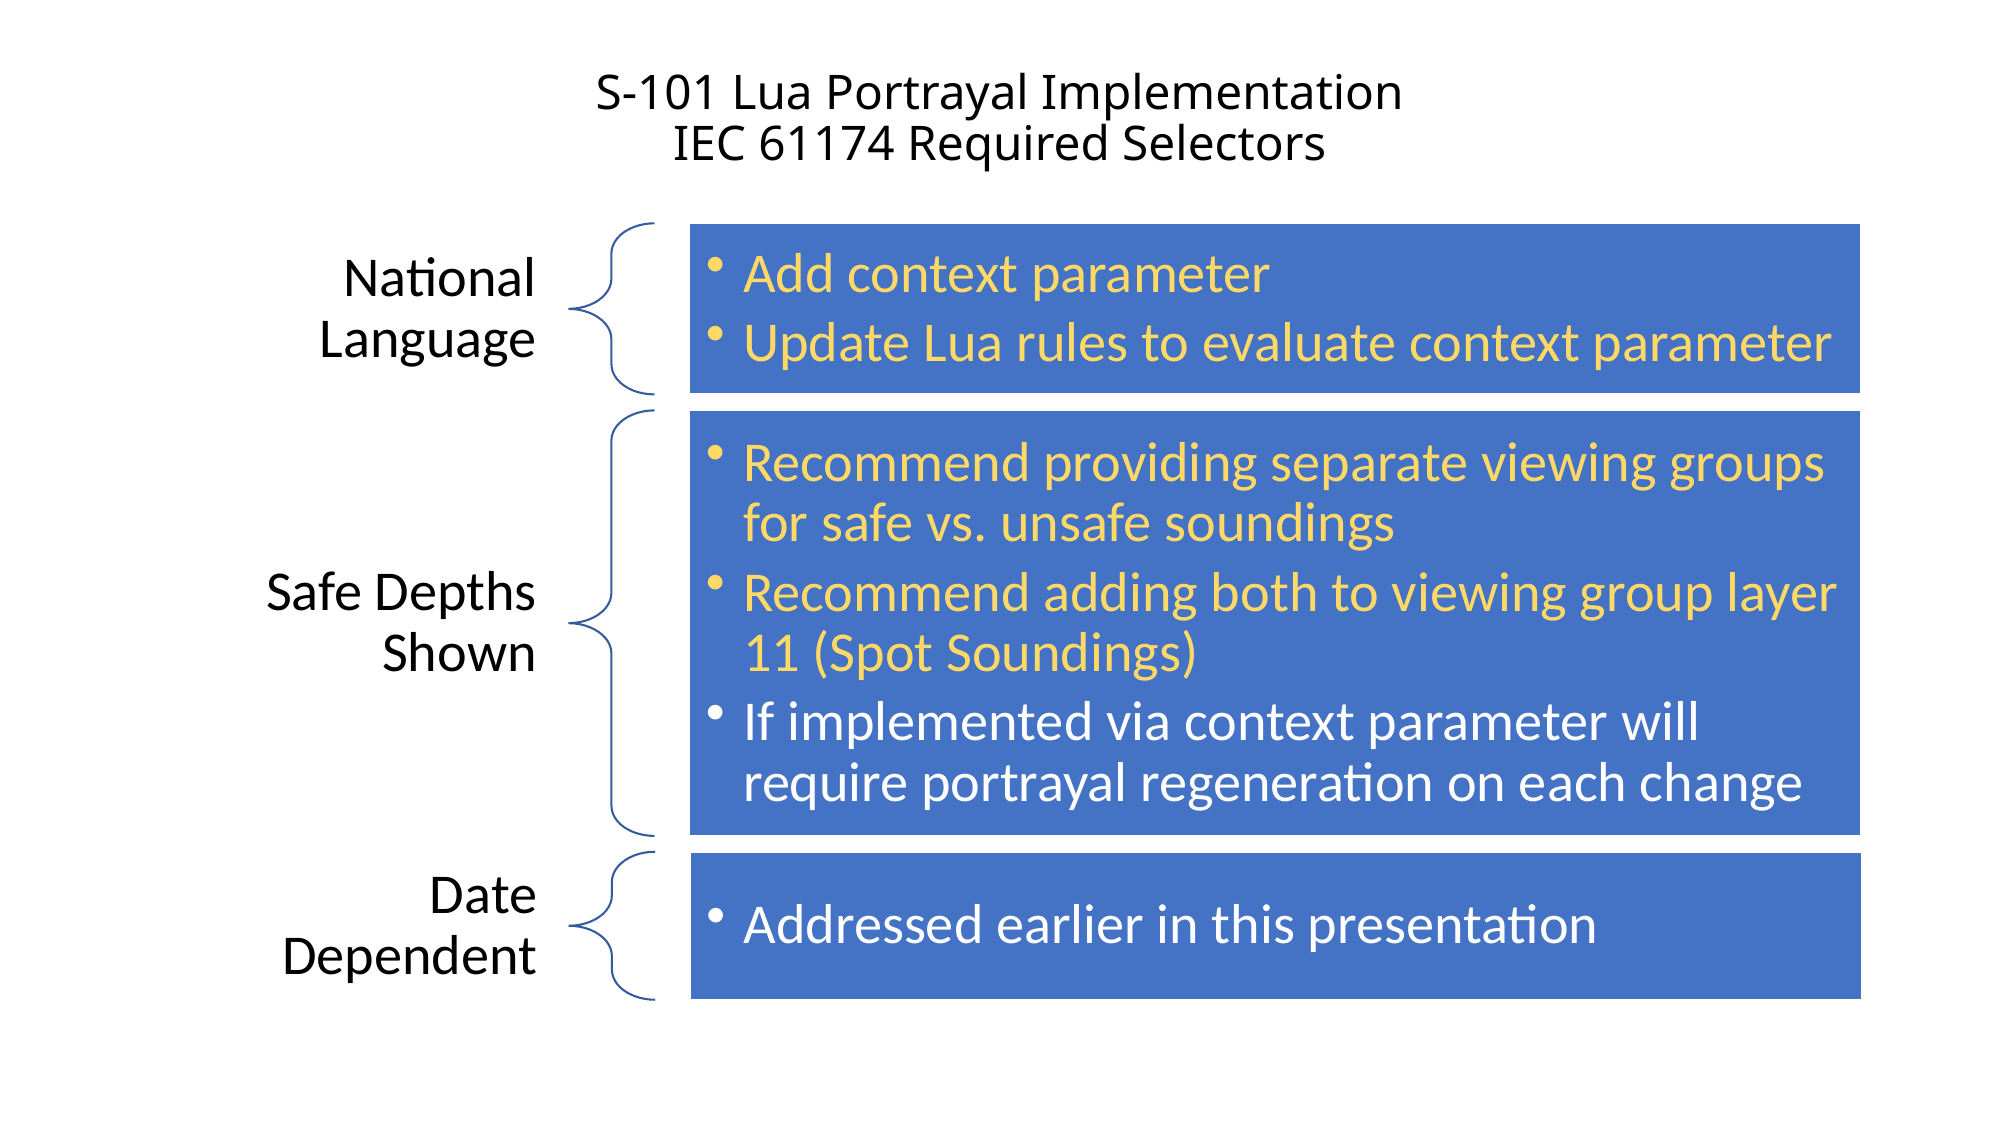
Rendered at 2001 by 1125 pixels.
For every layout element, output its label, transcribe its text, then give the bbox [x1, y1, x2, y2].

title S-101 Lua Portrayal Implementation IEC 61174 Required Selectors [137, 59, 1863, 179]
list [137, 209, 1863, 1014]
